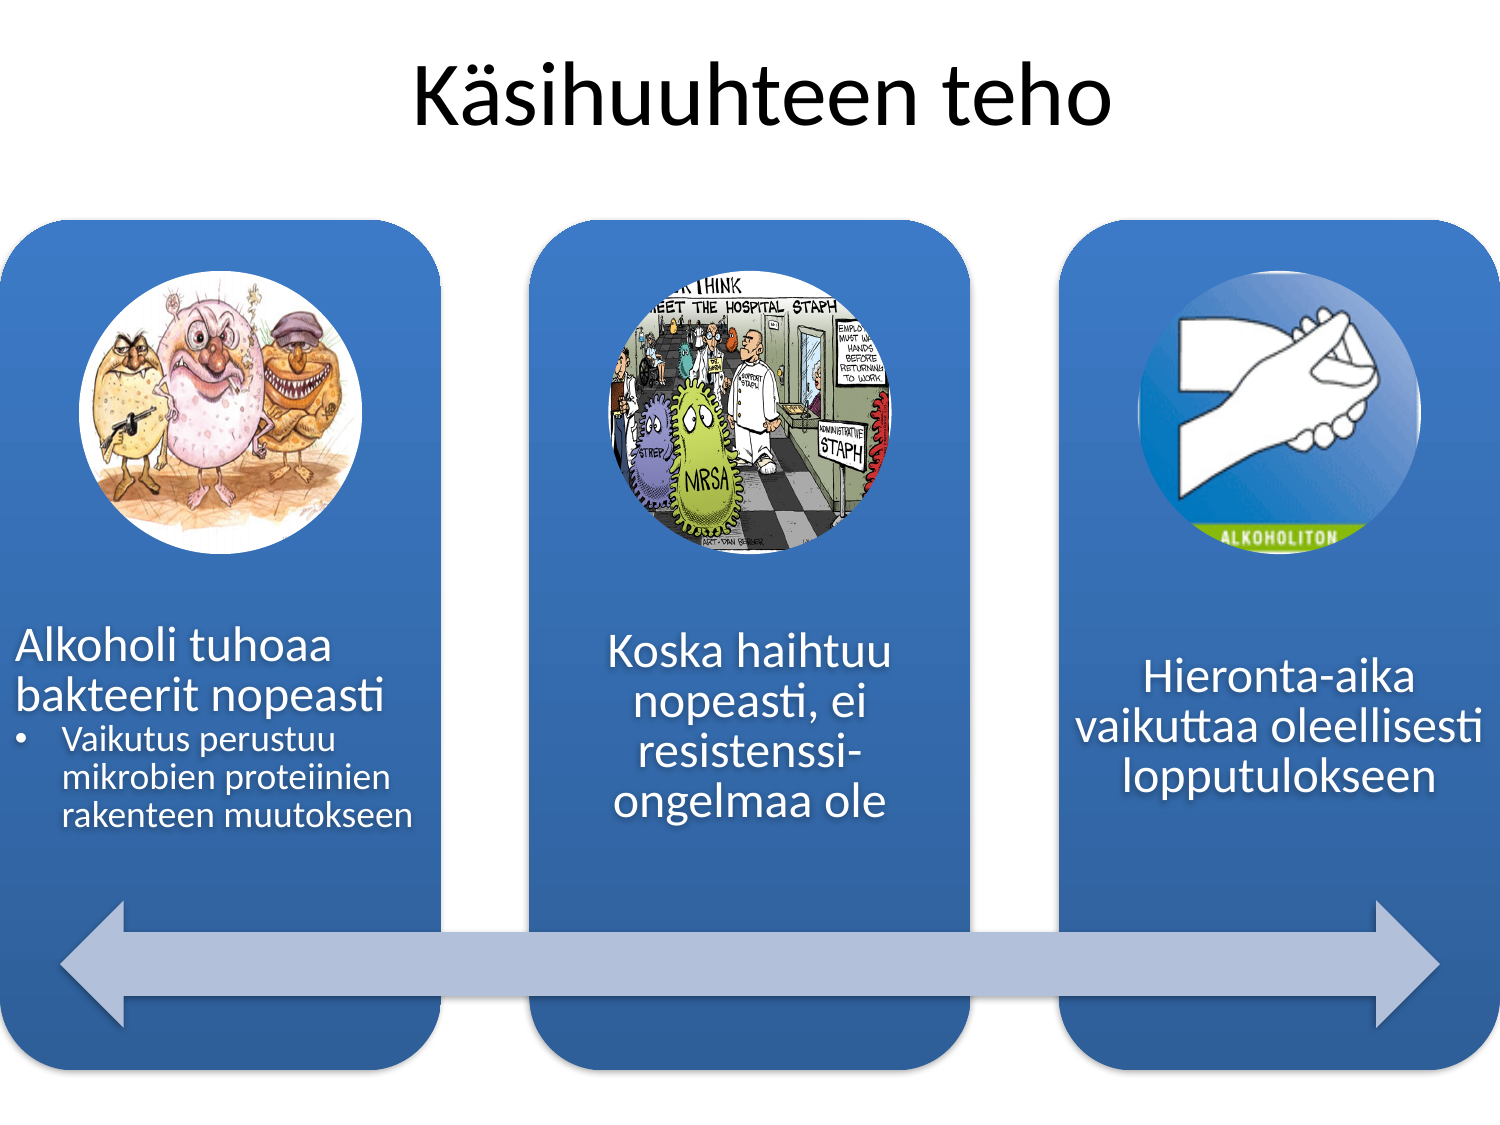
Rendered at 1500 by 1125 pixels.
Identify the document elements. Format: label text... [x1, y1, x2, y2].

title Käsihuuhteen teho [88, 0, 1439, 183]
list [0, 219, 1500, 1071]
